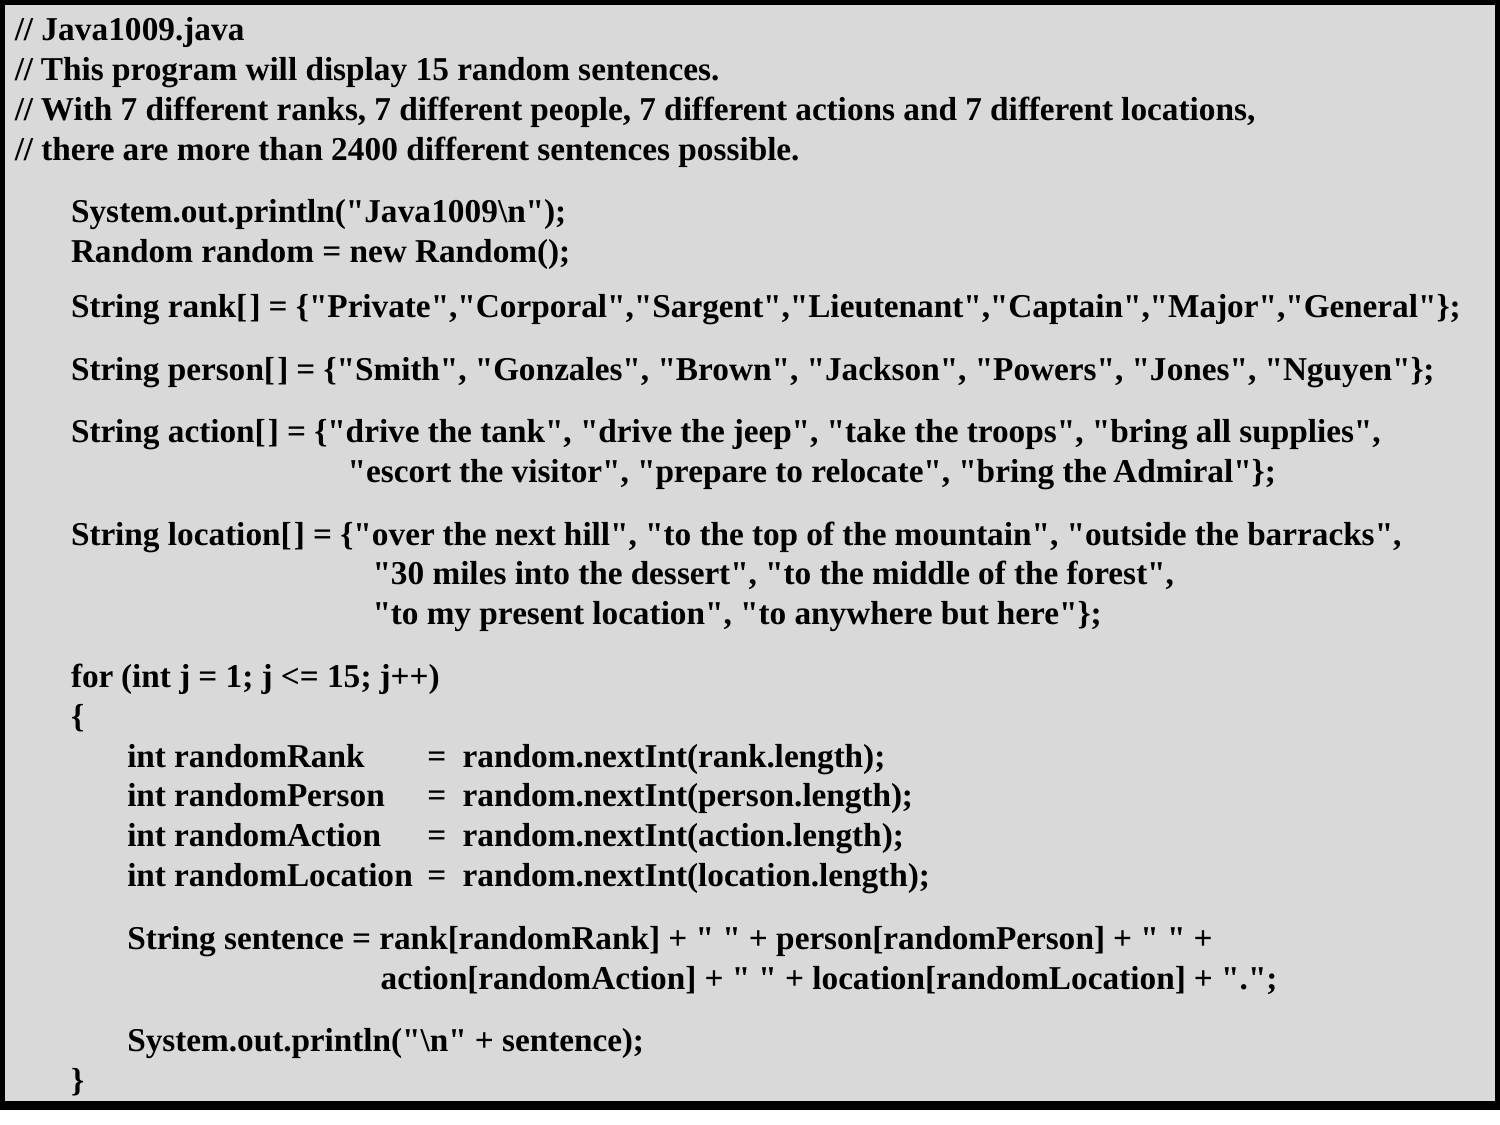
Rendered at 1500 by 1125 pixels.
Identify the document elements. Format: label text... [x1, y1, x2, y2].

text_box // Java1009.java // This program will display 15 random sentences. // With 7 different ranks, 7 different people, 7 different actions and 7 different locations, // there are more than 2400 different sentences possible. System.out.println("Java1009\n"); Random random = new Random(); String rank[ ] = {"Private","Corporal","Sargent","Lieutenant","Captain","Major","General"}; String person[ ] = {"Smith", "Gonzales", "Brown", "Jackson", "Powers", "Jones", "Nguyen"}; String action[ ] = {"drive the tank", "drive the jeep", "take the troops", "bring all supplies", "escort the visitor", "prepare to relocate", "bring the Admiral"}; String location[ ] = {"over the next hill", "to the top of the mountain", "outside the barracks", "30 miles into the dessert", "to the middle of the forest", "to my present location", "to anywhere but here"}; for (int j = 1; j <= 15; j++) { int randomRank = random.nextInt(rank.length); int randomPerson = random.nextInt(person.length); int randomAction = random.nextInt(action.length); int randomLocation = random.nextInt(location.length); String sentence = rank[randomRank] + " " + person[randomPerson] + " " + action[randomAction] + " " + location[randomLocation] + "."; System.out.println("\n" + sentence); } [0, 0, 1500, 1106]
